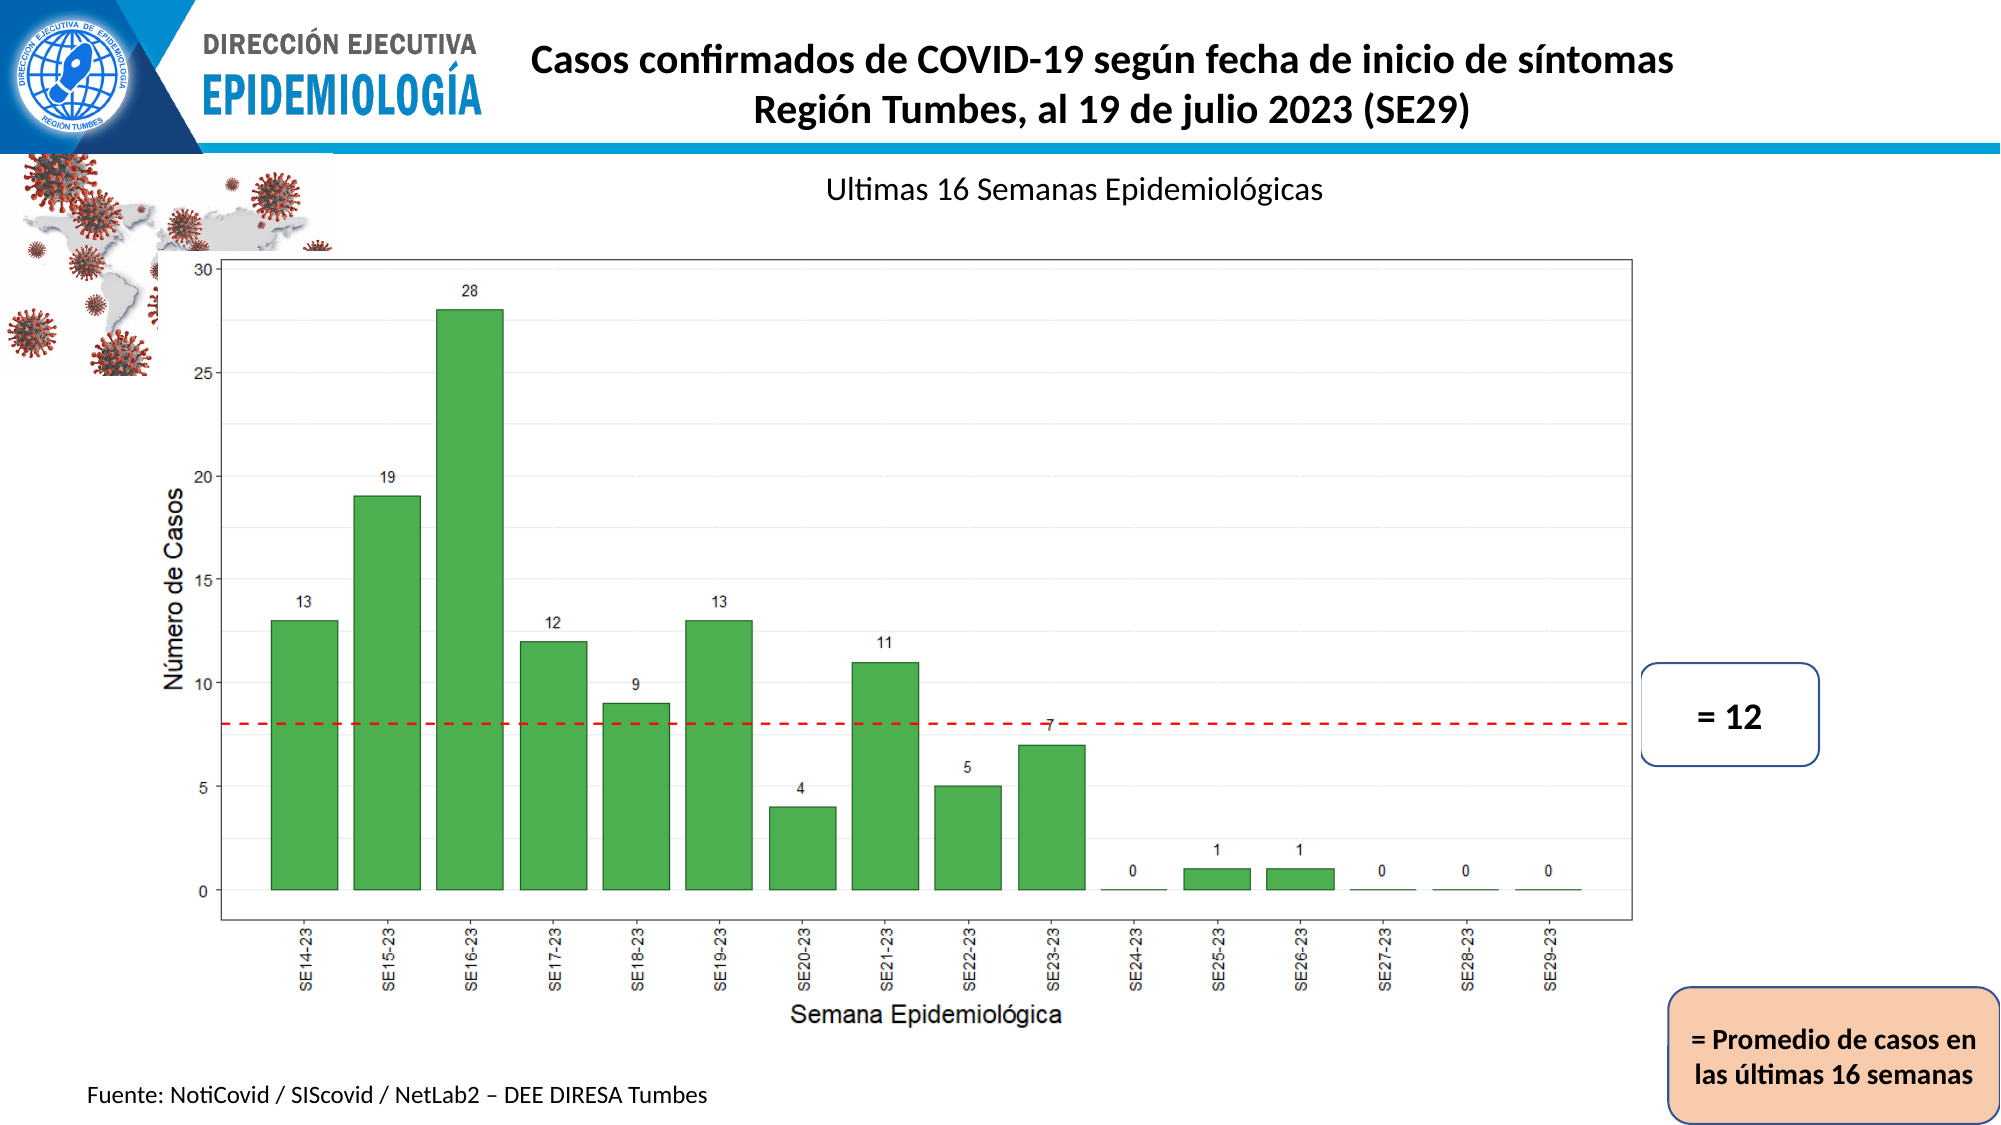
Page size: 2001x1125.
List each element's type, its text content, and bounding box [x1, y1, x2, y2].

text_box Casos confirmados de COVID-19 según fecha de inicio de síntomas Región Tumbes, al 19 de julio 2023 (SE29) [516, 24, 1700, 140]
text_box [333, 142, 2000, 155]
text_box Ultimas 16 Semanas Epidemiológicas [790, 159, 1360, 215]
picture [0, 0, 1641, 1029]
text_box Fuente: NotiCovid / SIScovid / NetLab2 – DEE DIRESA Tumbes [72, 1071, 1228, 1116]
